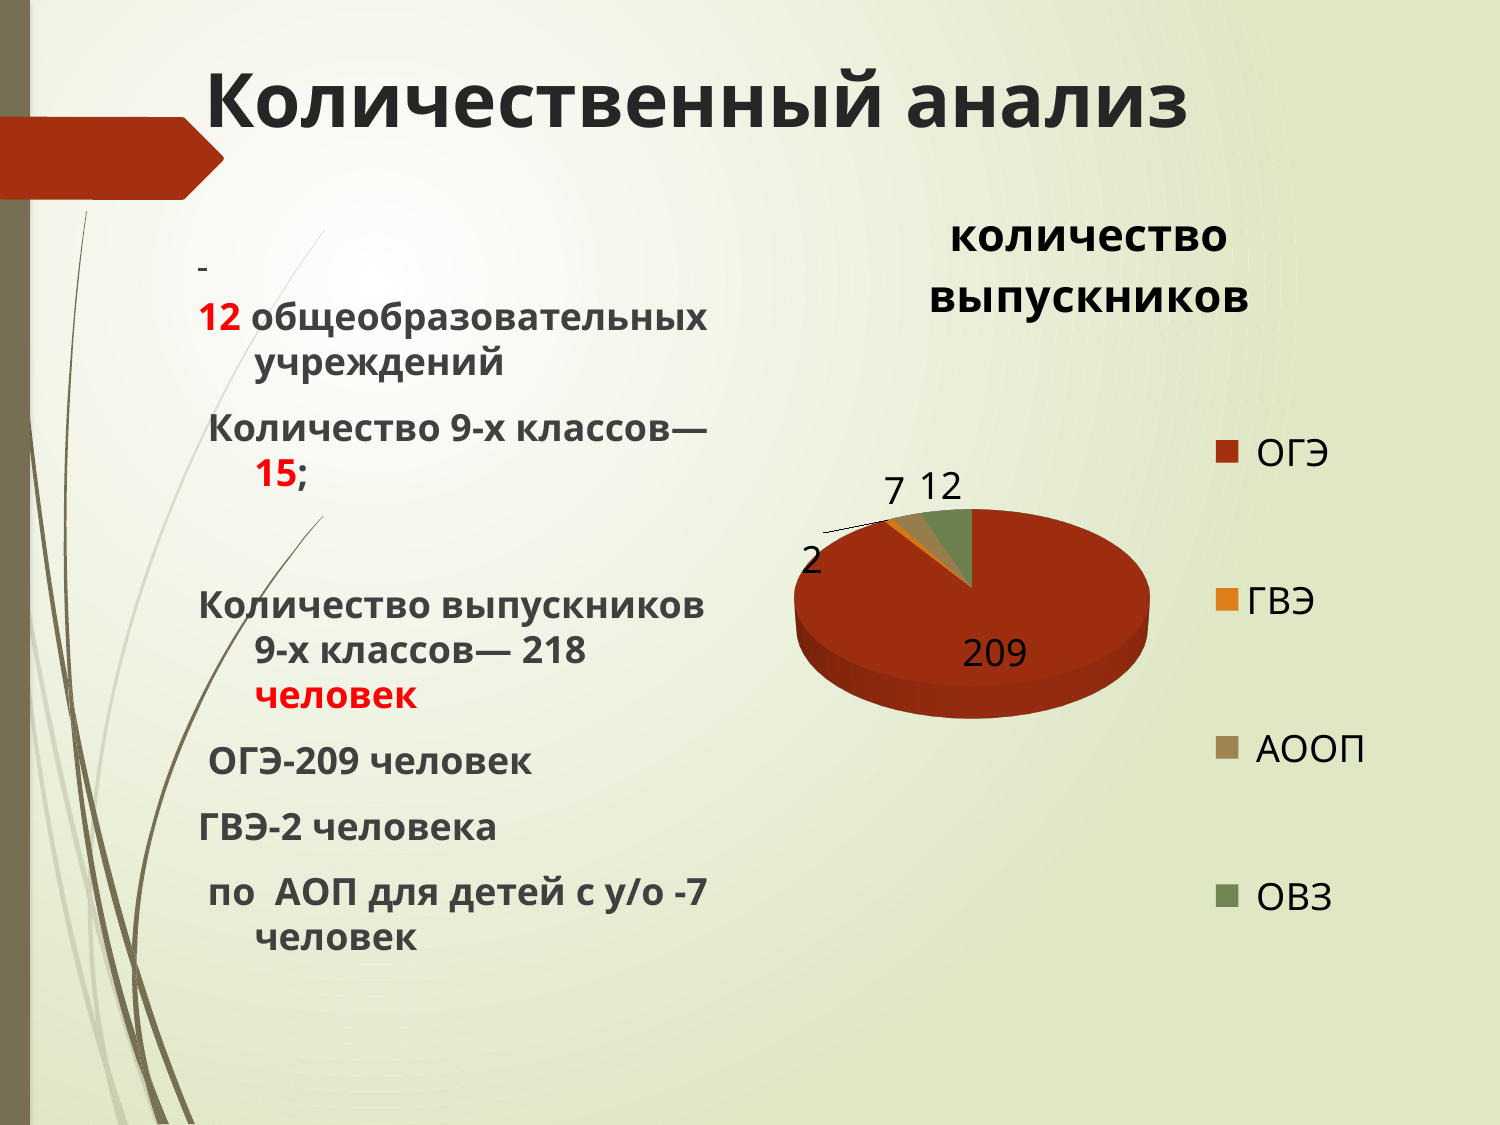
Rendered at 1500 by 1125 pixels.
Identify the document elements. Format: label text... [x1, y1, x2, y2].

chart [761, 175, 1419, 1024]
list 12 общеобразовательных учреждений Количество 9-х классов—15; Количество выпускников 9-х классов— 218 человек ОГЭ-209 человек ГВЭ-2 человека по АОП для детей с у/о -7 человек [183, 219, 739, 1106]
title Количественный анализ [75, 45, 1300, 176]
